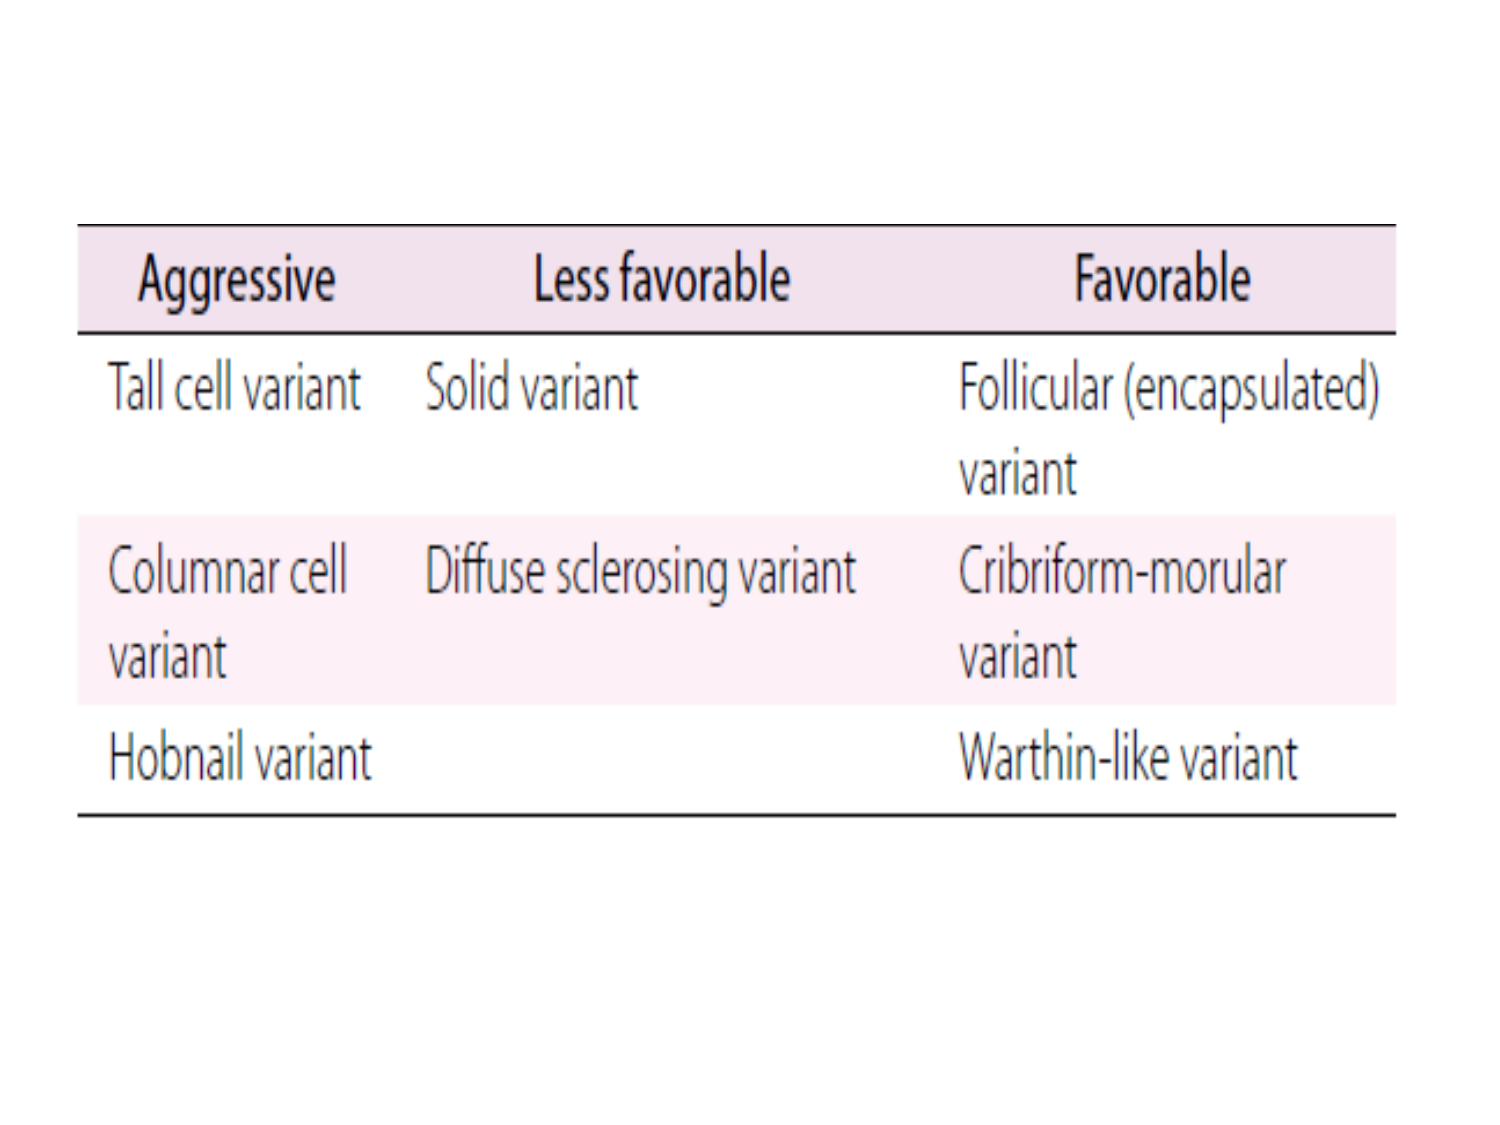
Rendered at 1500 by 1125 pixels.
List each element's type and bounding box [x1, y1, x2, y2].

picture [62, 224, 1413, 826]
